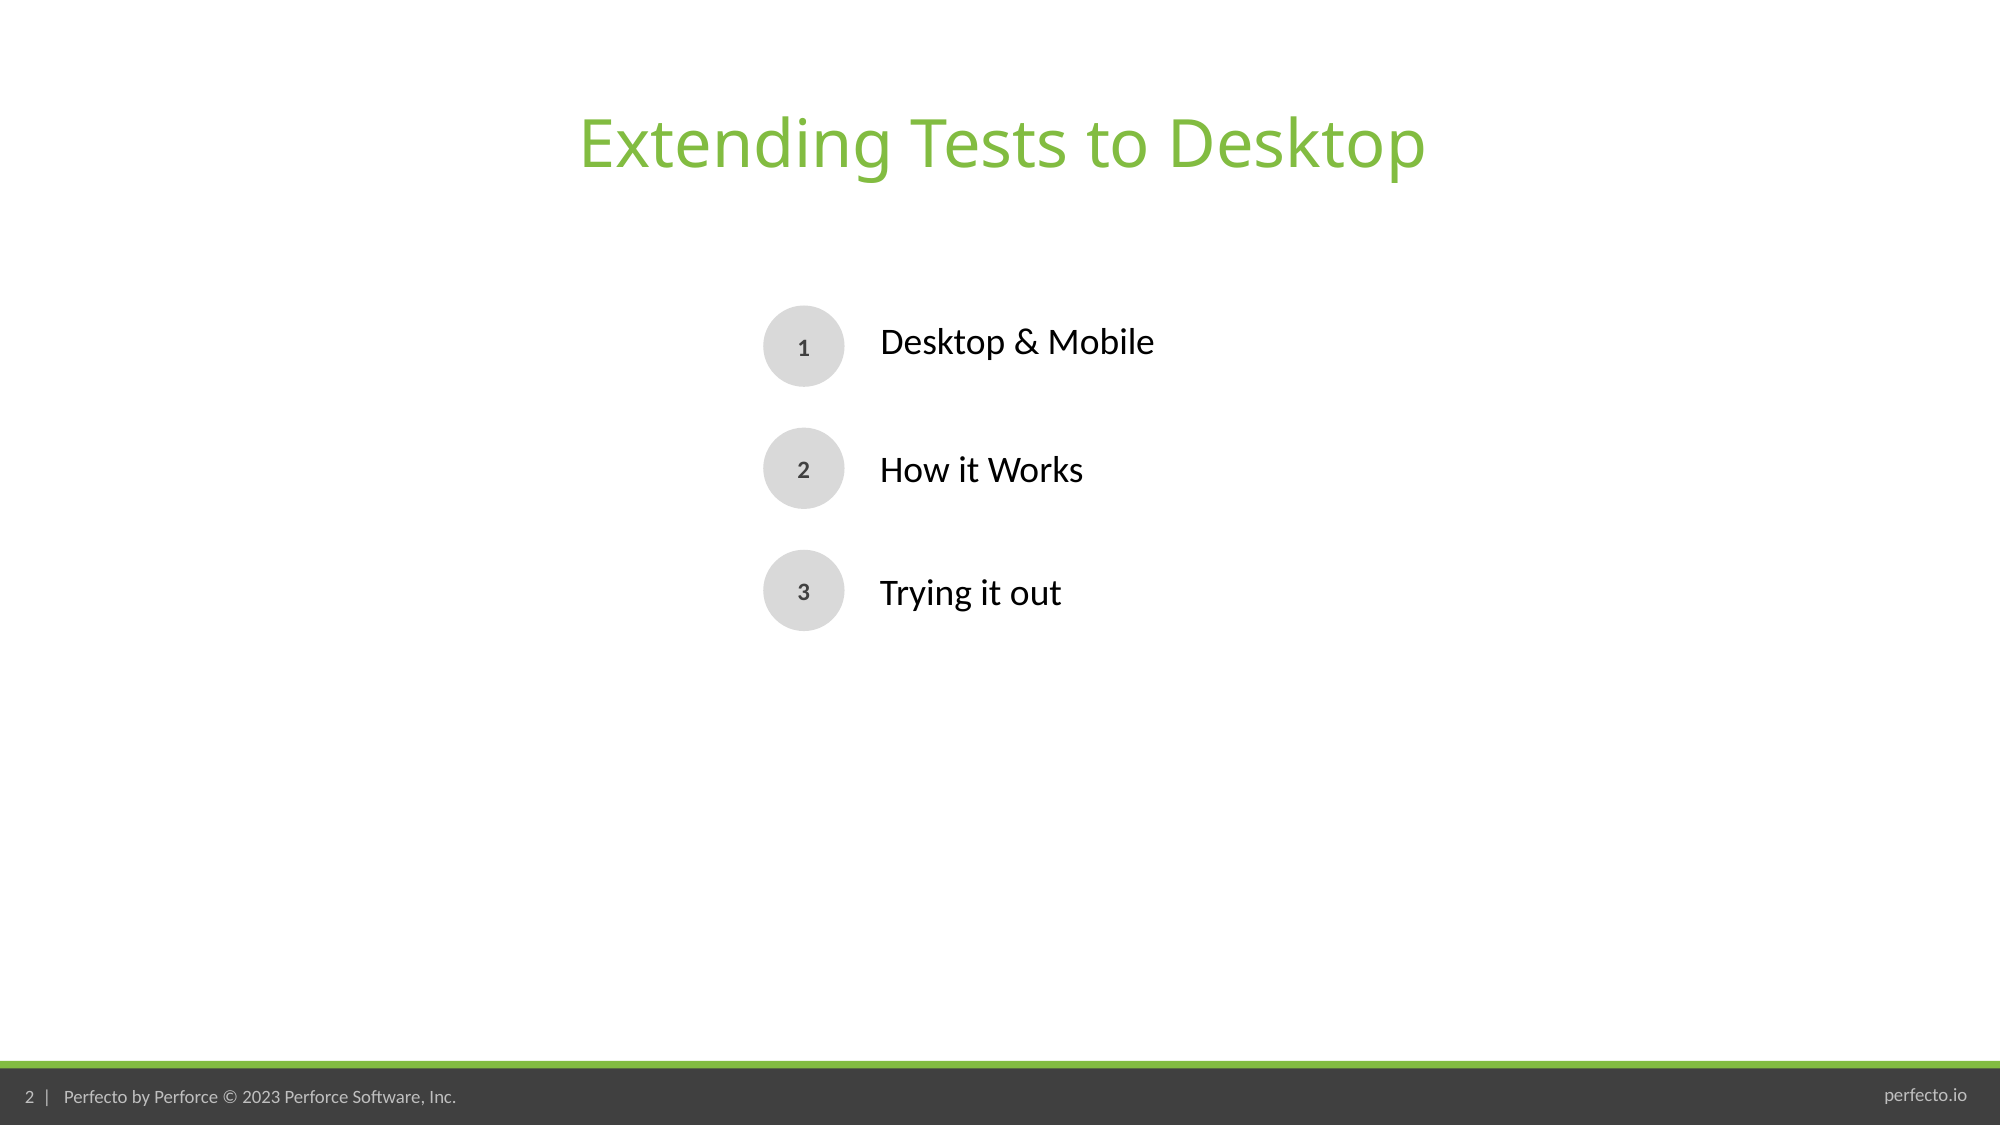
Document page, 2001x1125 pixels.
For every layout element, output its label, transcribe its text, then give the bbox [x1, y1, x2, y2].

text_box 1 [762, 304, 846, 388]
text_box Desktop & Mobile [865, 310, 1171, 370]
text_box 3 [762, 548, 846, 633]
title Extending Tests to Desktop [69, 102, 1938, 179]
text_box Trying it out [865, 560, 1078, 620]
text_box 2 [762, 426, 846, 510]
text_box How it Works [865, 437, 1099, 498]
